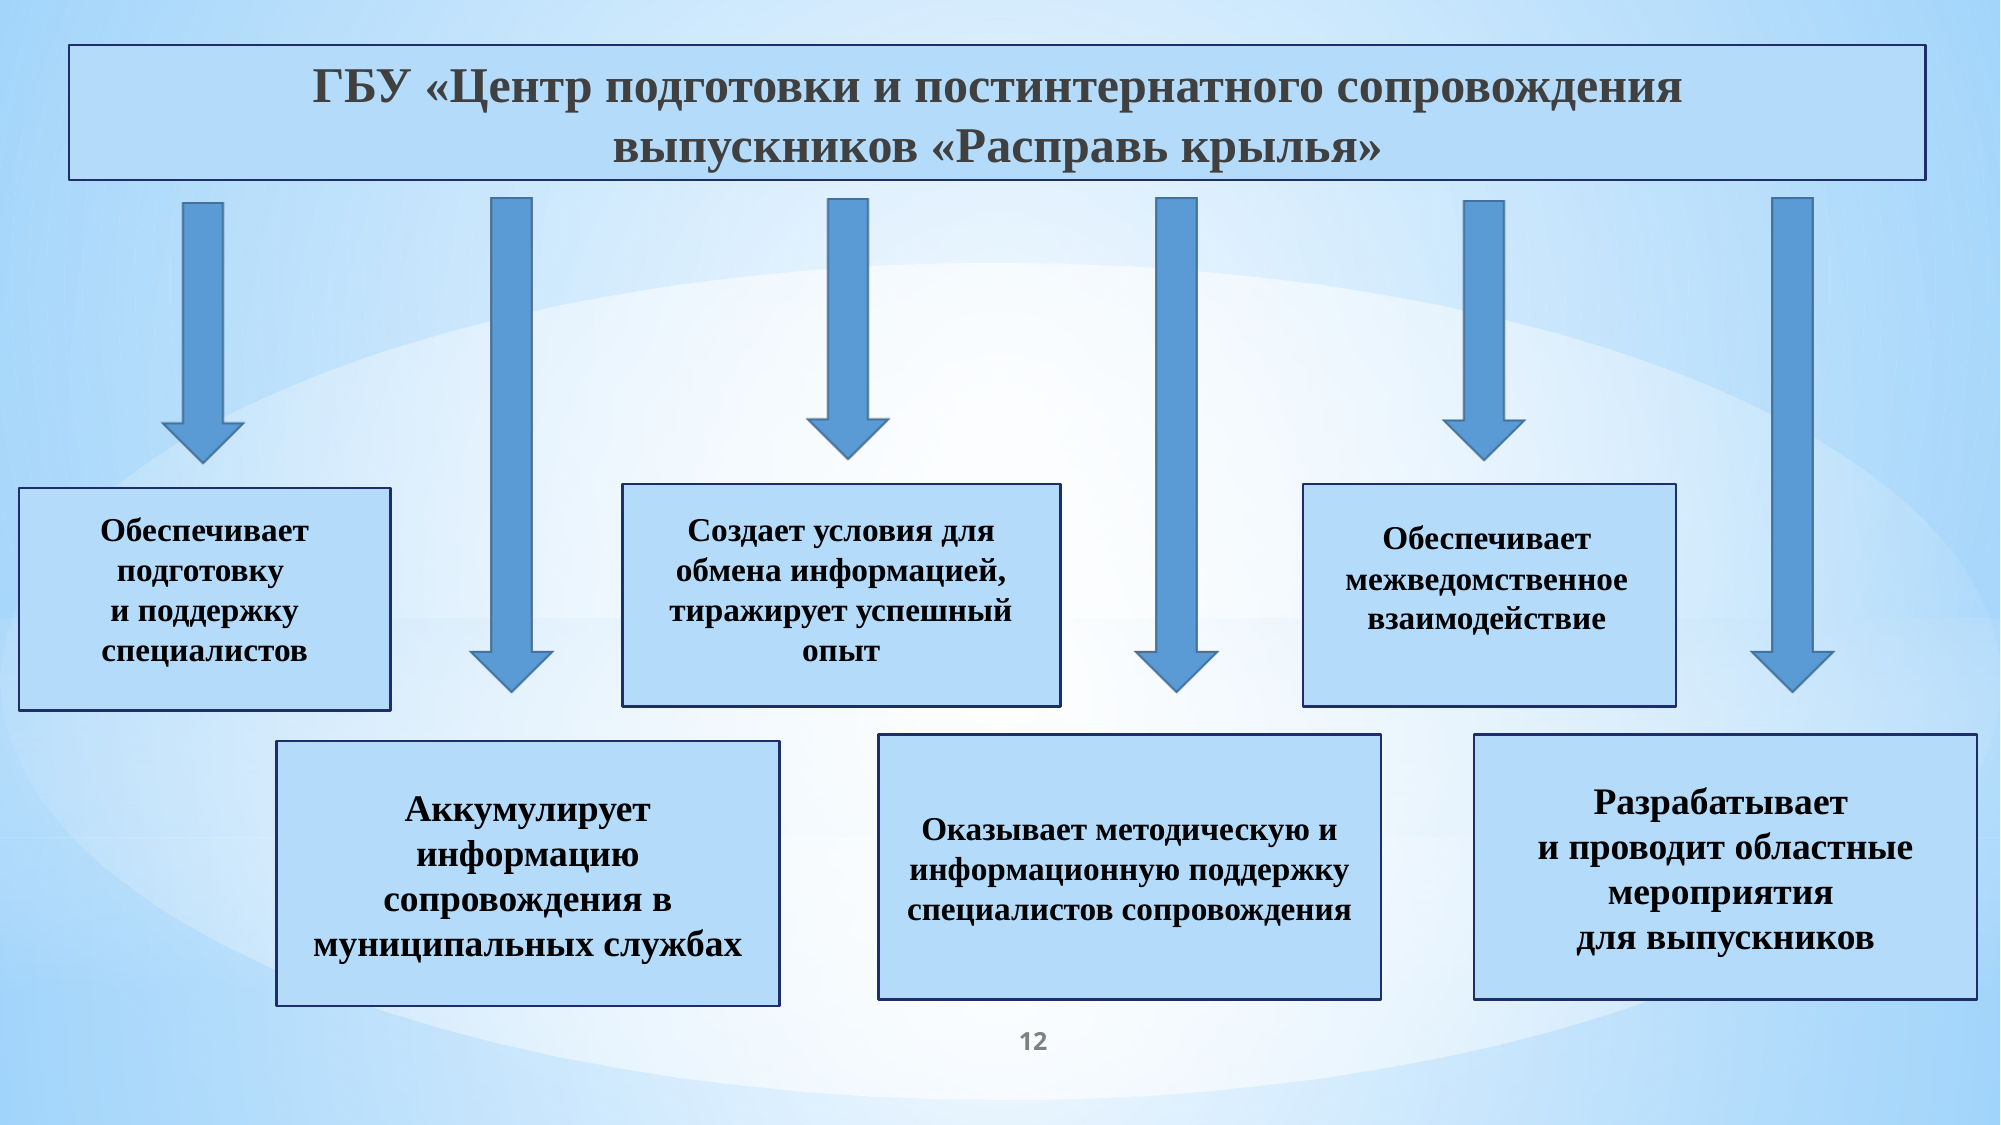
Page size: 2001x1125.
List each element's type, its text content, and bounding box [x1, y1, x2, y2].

text_box Обеспечивает межведомственное взаимодействие [1297, 509, 1677, 644]
picture [804, 197, 891, 461]
text_box [18, 487, 392, 712]
text_box Создает условия для обмена информацией, тиражирует успешный опыт [623, 500, 1060, 676]
picture [468, 197, 555, 695]
title ГБУ «Центр подготовки и постинтернатного сопровождения выпускников «Расправь крылья» [149, 45, 1847, 263]
text_box [621, 483, 1062, 708]
picture [1441, 199, 1527, 463]
text_box Оказывает методическую и информационную поддержку специалистов сопровождения [877, 733, 1382, 1001]
text_box [68, 44, 1927, 181]
text_box Аккумулирует информацию сопровождения в муниципальных службах [275, 740, 781, 1007]
text_box [1302, 644, 1677, 708]
slide_number 12 [833, 1012, 1234, 1073]
picture [1133, 197, 1220, 695]
text_box Обеспечивает подготовку и поддержку специалистов [30, 500, 379, 676]
text_box [1302, 483, 1677, 509]
text_box [1462, 528, 1890, 816]
picture [160, 202, 246, 466]
text_box Разрабатывает и проводит областные мероприятия для выпускников [1473, 733, 1978, 1001]
picture [1748, 197, 1836, 695]
